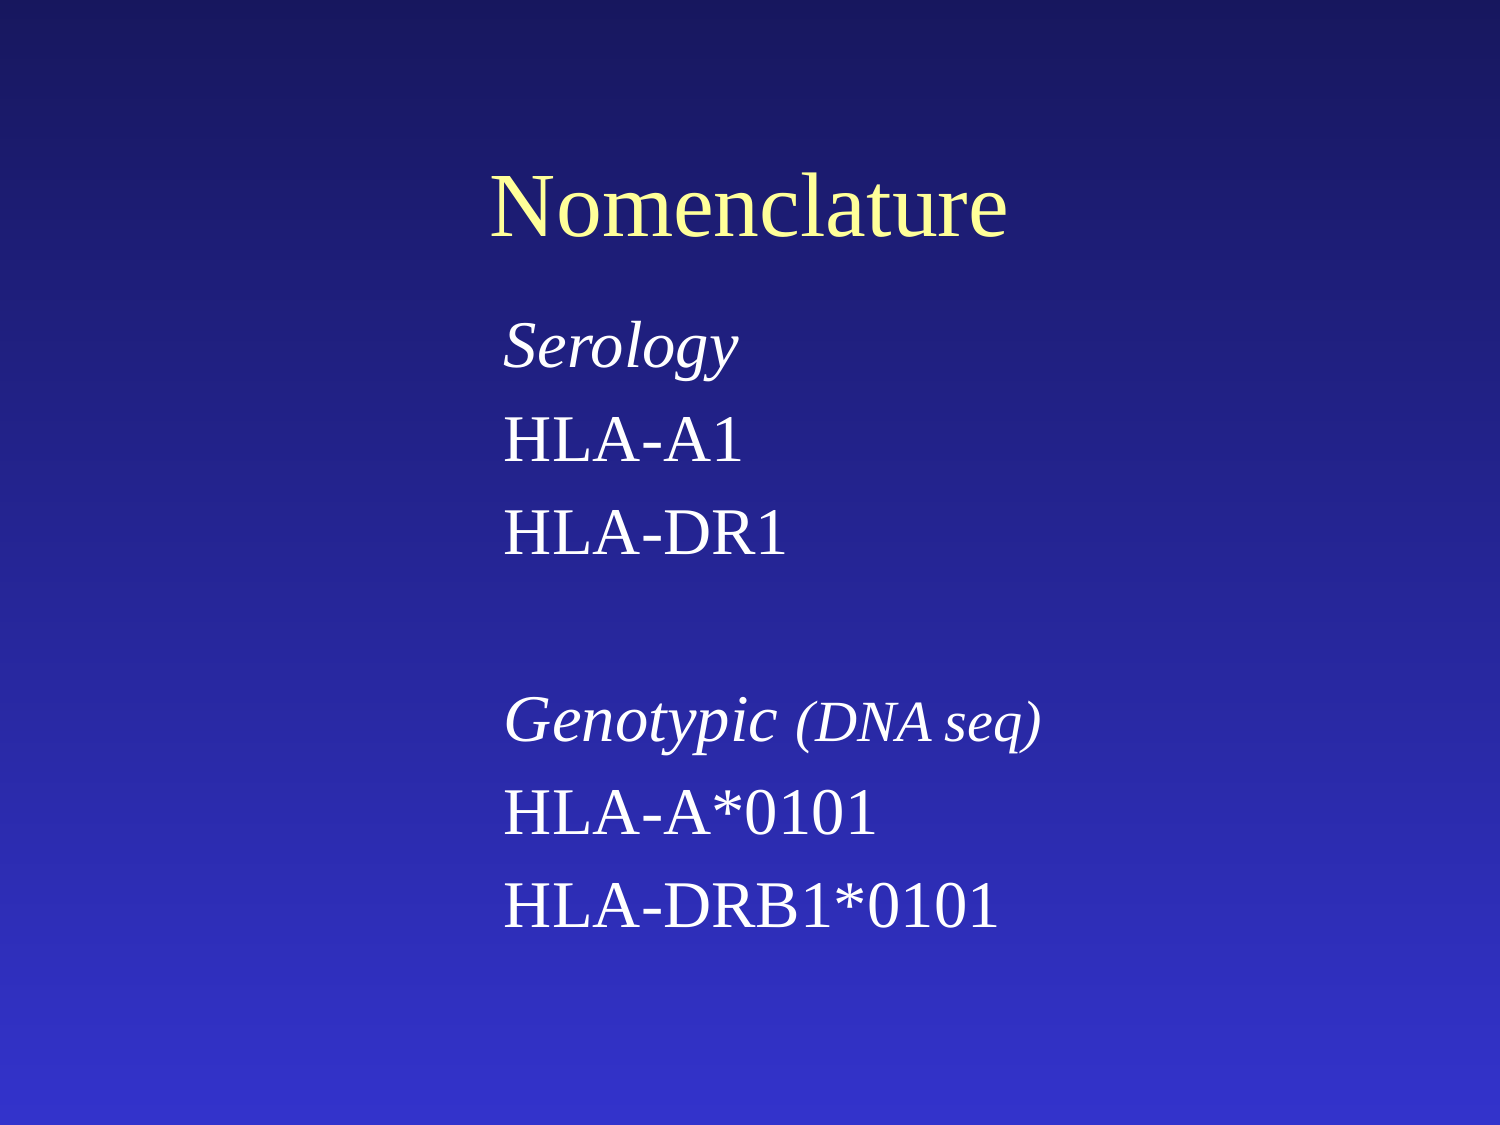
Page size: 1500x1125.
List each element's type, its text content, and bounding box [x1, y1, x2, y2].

title Nomenclature [112, 106, 1388, 294]
subtitle Serology HLA-A1 HLA-DR1 Genotypic (DNA seq) HLA-A*0101 HLA-DRB1*0101 [489, 293, 1121, 1002]
